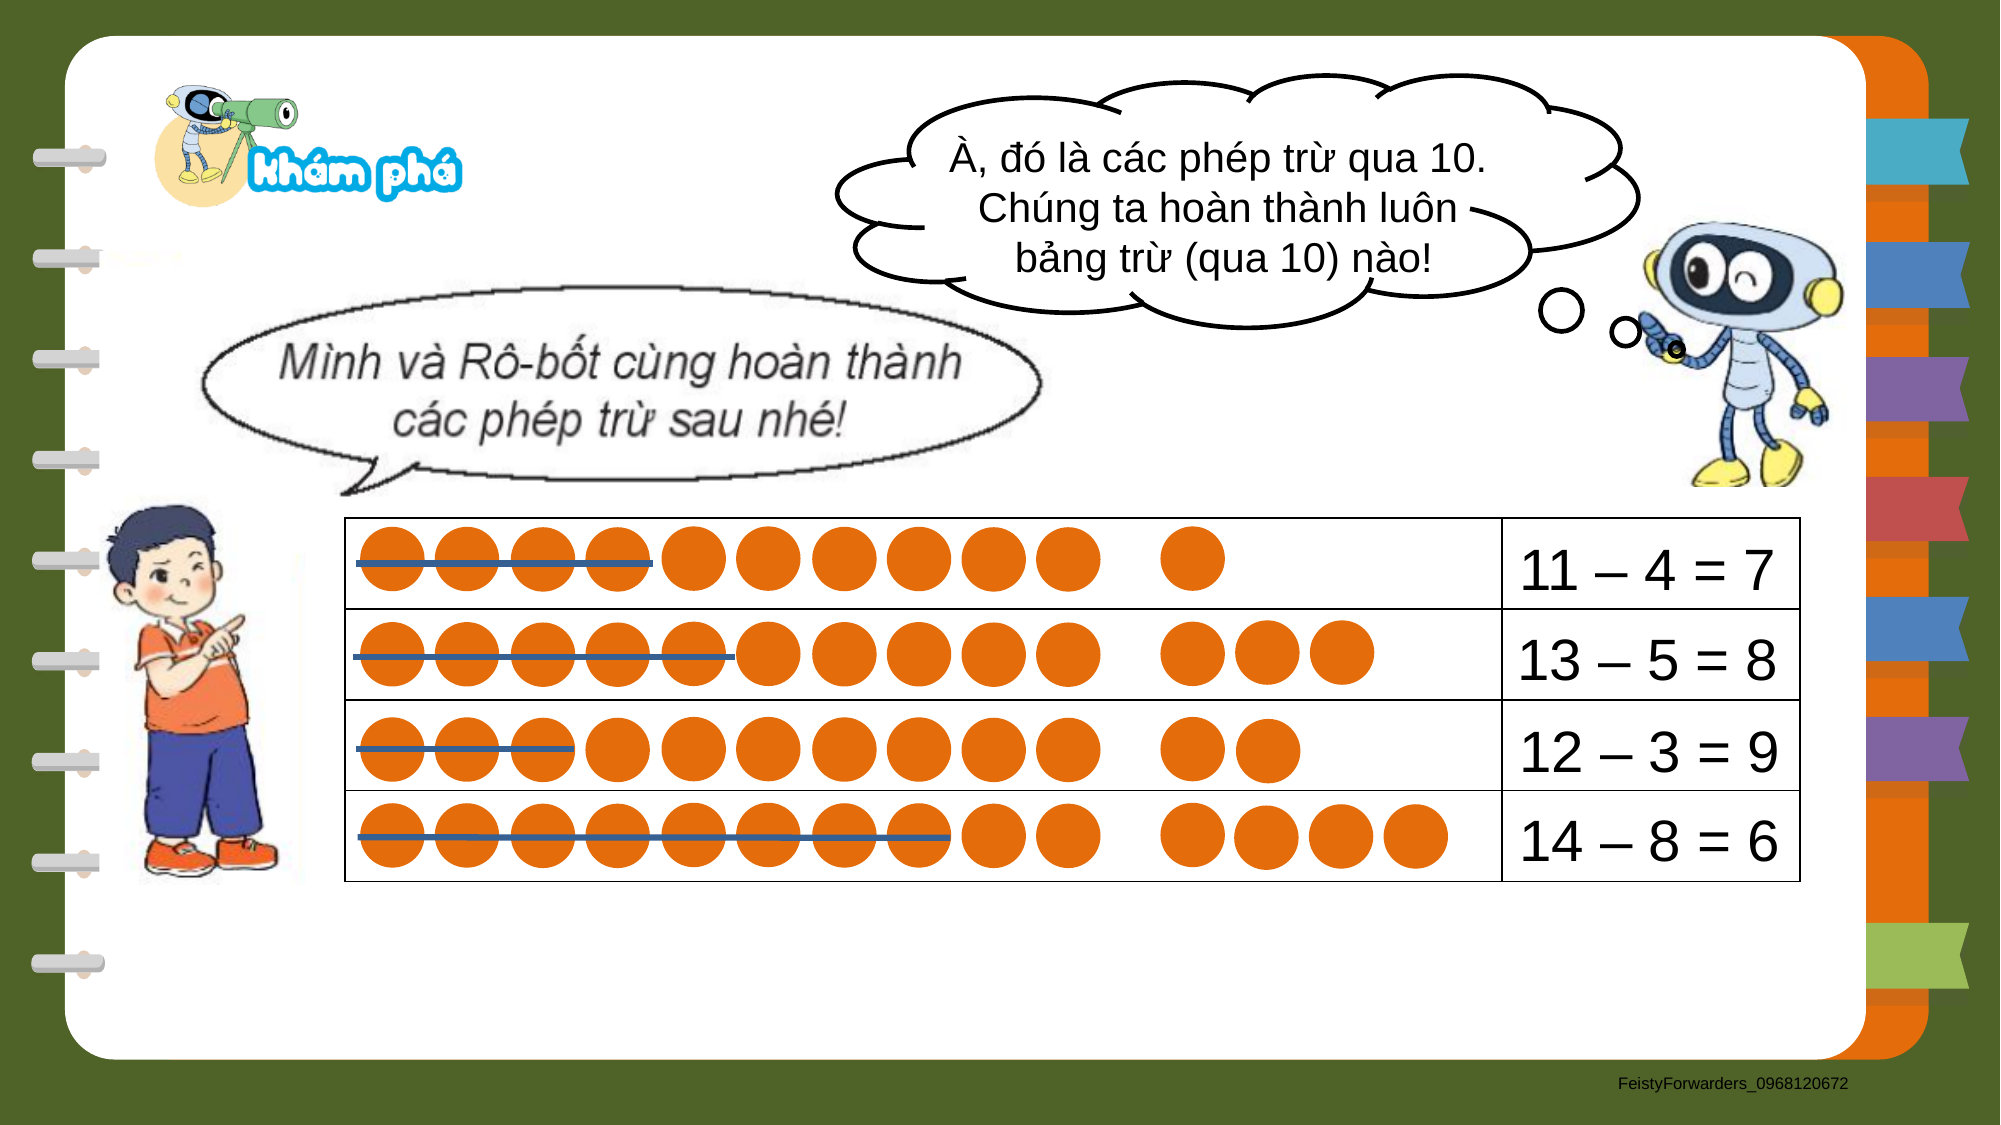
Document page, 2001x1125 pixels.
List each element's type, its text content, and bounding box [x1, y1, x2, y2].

table_cell [1061, 610, 1501, 699]
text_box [99, 251, 1061, 885]
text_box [361, 717, 1300, 783]
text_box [361, 621, 1374, 686]
table_header [1061, 519, 1501, 608]
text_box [361, 527, 1224, 591]
table_cell [1061, 791, 1501, 881]
table_cell [1061, 701, 1501, 790]
text_box 14 – 8 = 6 [1507, 802, 1817, 873]
text_box 11 – 4 = 7 [1507, 531, 1817, 603]
picture [142, 59, 483, 230]
table_cell [1503, 791, 1799, 804]
text_box 12 – 3 = 9 [1508, 715, 1817, 785]
text_box 13 – 5 = 8 [1505, 621, 1815, 692]
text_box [837, 74, 1848, 487]
table_cell [1503, 783, 1510, 790]
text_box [361, 803, 1448, 869]
table_cell [1503, 871, 1799, 881]
table_cell [1503, 694, 1511, 699]
table_header [1503, 519, 1799, 532]
table_cell [1503, 610, 1799, 620]
table_cell [1503, 701, 1799, 716]
